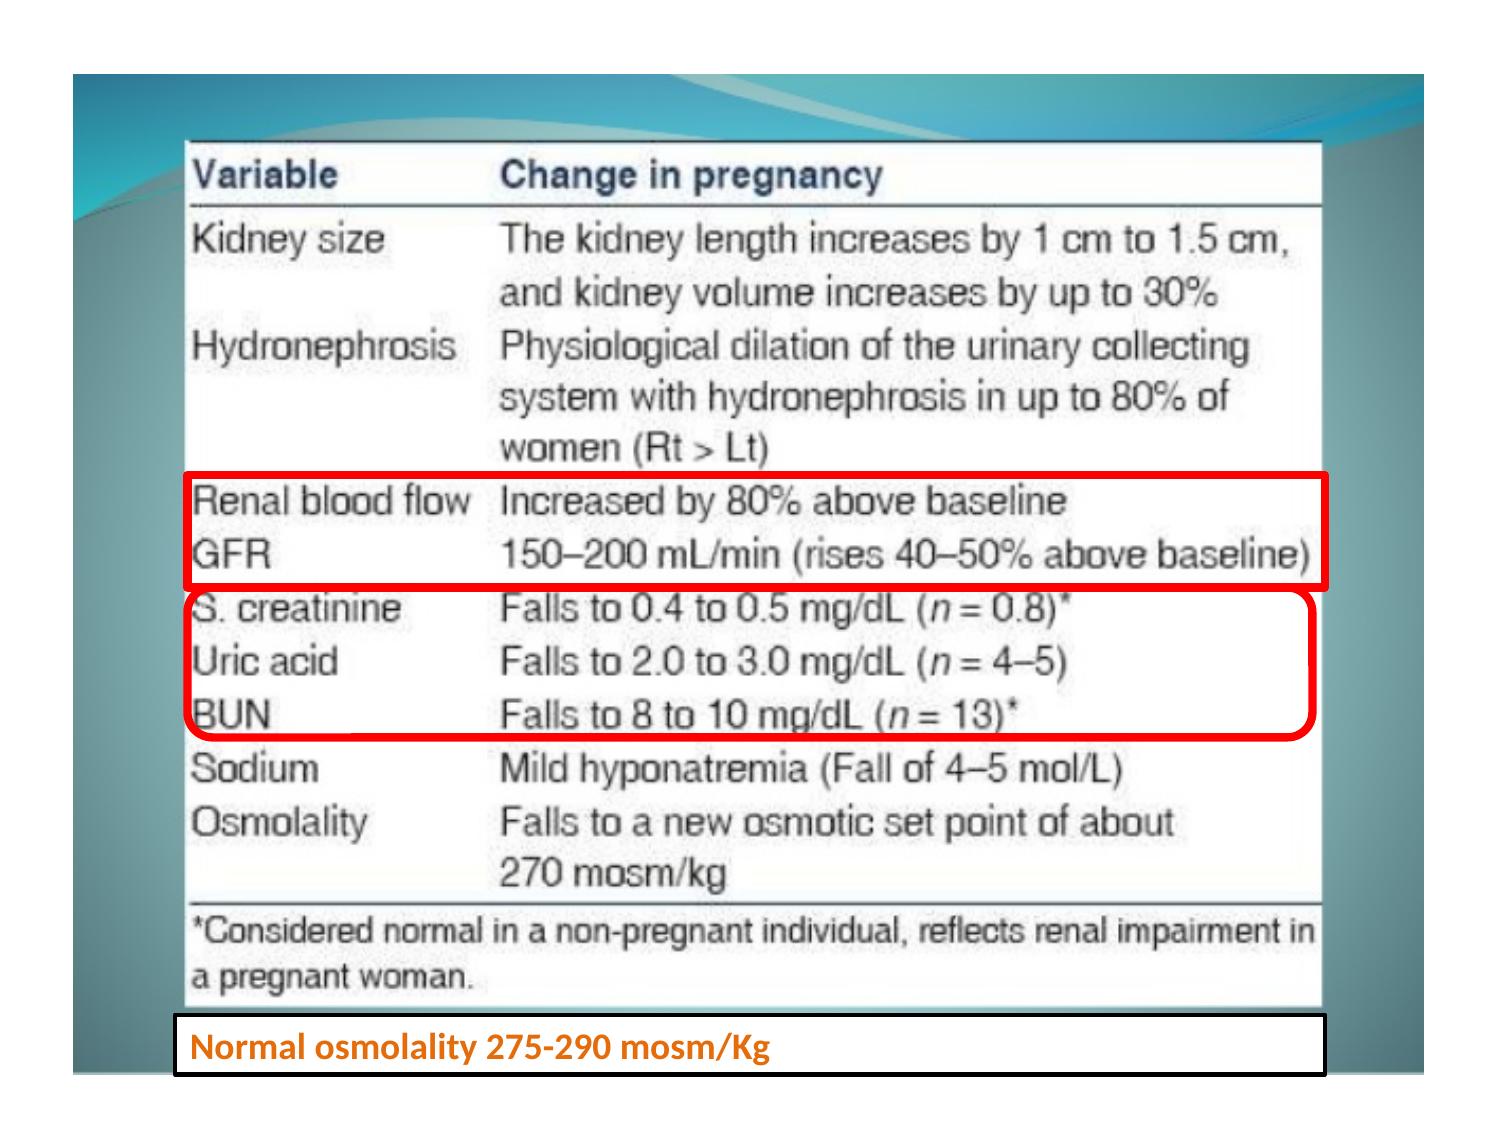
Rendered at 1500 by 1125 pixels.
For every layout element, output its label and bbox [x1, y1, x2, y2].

picture [73, 74, 1424, 1076]
